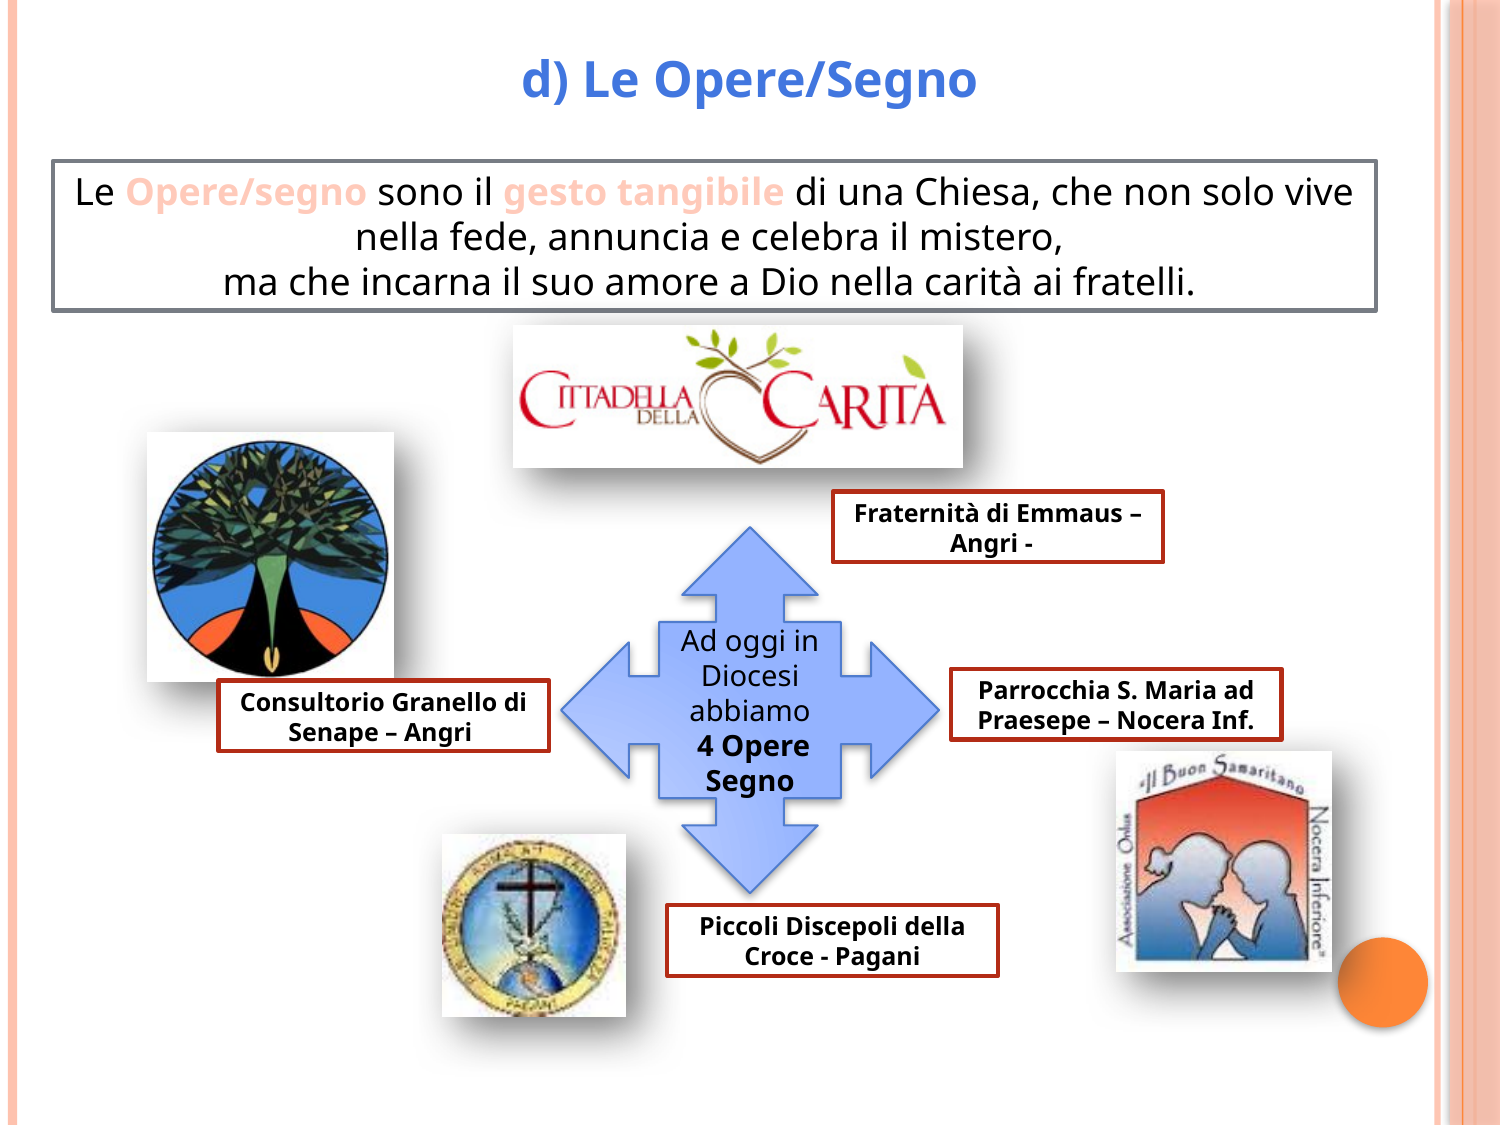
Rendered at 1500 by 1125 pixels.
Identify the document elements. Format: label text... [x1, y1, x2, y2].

text_box Piccoli Discepoli della Croce - Pagani [665, 903, 1000, 978]
text_box Le Opere/segno sono il gesto tangibile di una Chiesa, che non solo vive nella fede, annuncia e celebra il mistero, ma che incarna il suo amore a Dio nella carità ai fratelli. [51, 159, 1378, 313]
picture [442, 833, 626, 1018]
picture [1115, 750, 1333, 973]
picture [147, 432, 395, 682]
picture [513, 325, 964, 469]
text_box Fraternità di Emmaus – Angri - [831, 489, 1165, 564]
text_box d) Le Opere/Segno [88, 42, 1412, 115]
text_box Consultorio Granello di Senape – Angri [216, 678, 551, 753]
text_box Ad oggi in Diocesi abbiamo 4 Opere Segno [560, 526, 940, 894]
text_box Parrocchia S. Maria ad Praesepe – Nocera Inf. [949, 667, 1284, 742]
